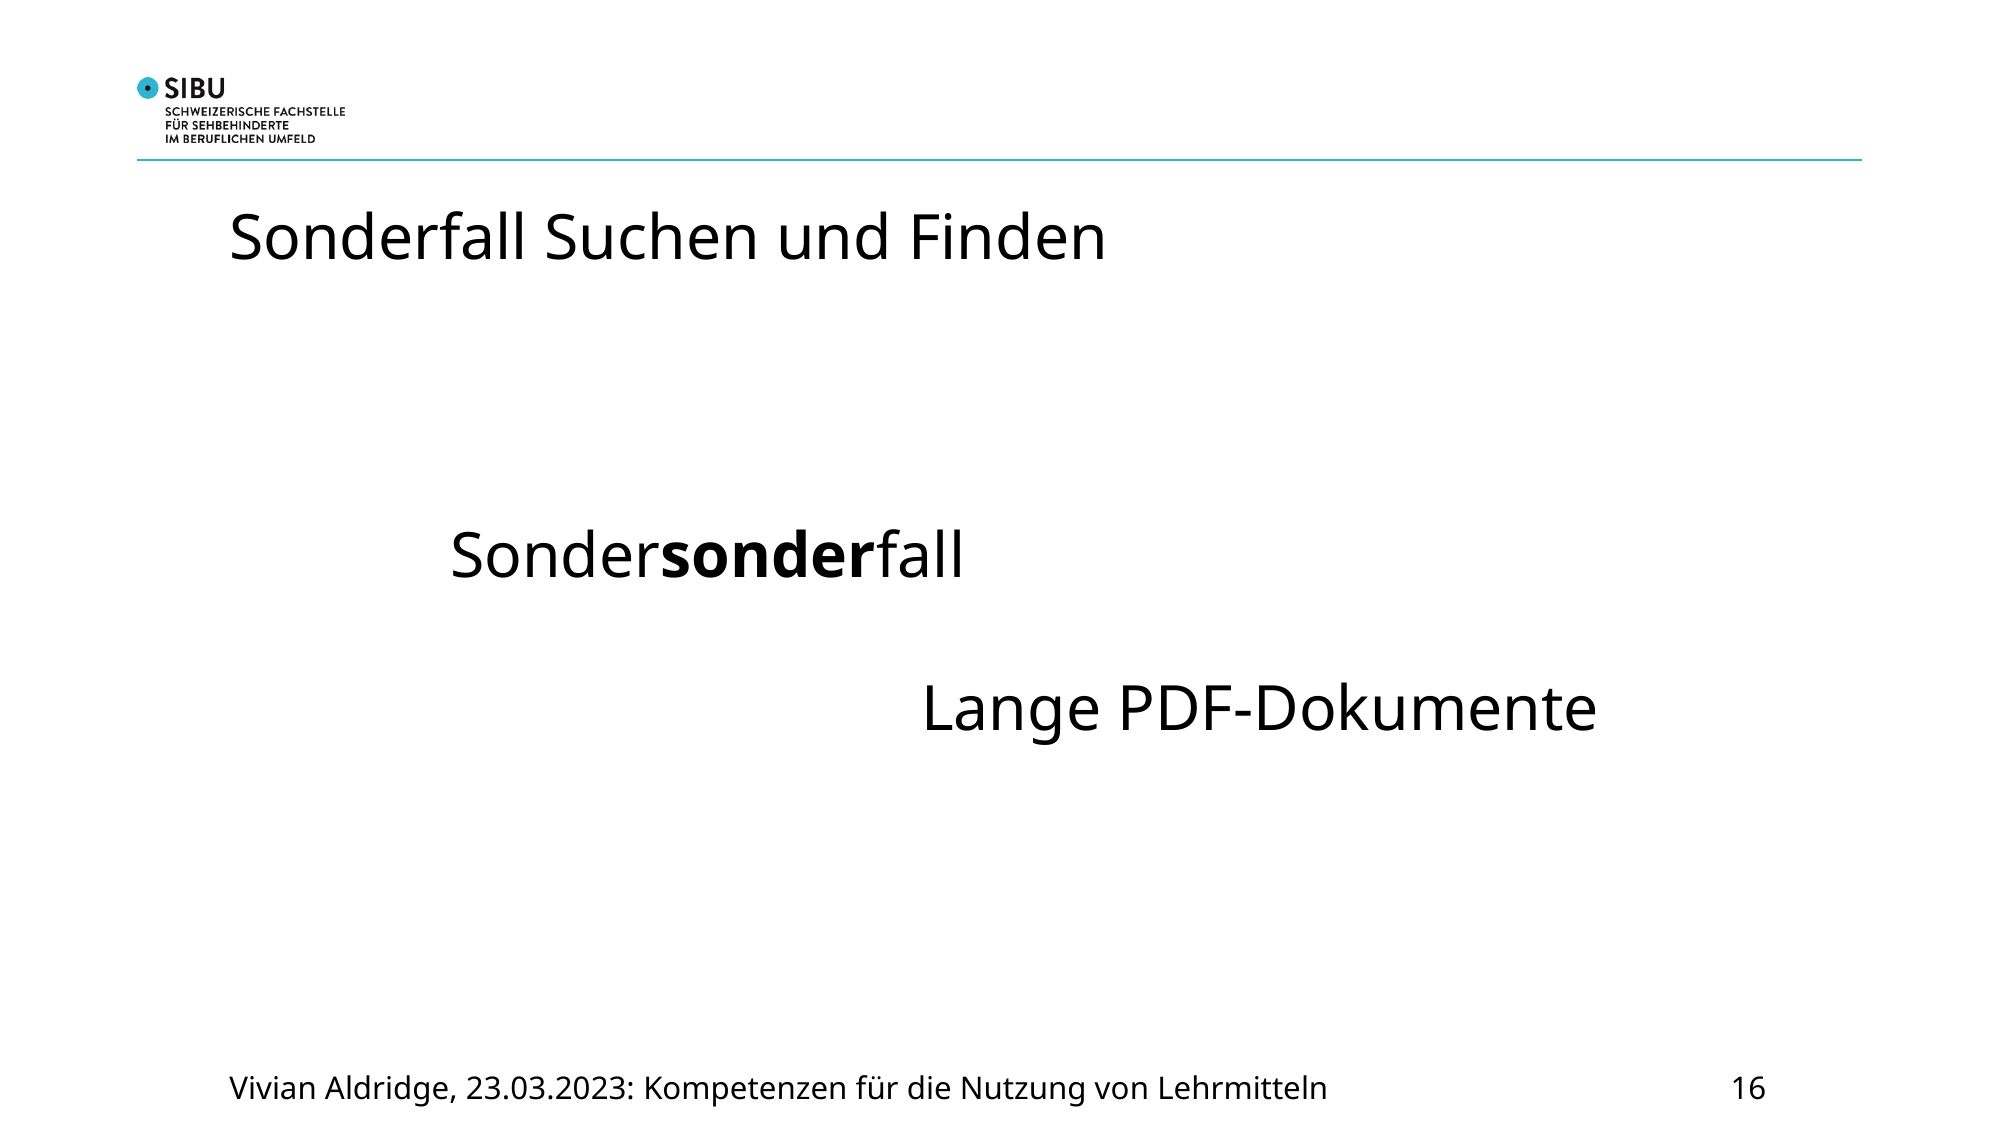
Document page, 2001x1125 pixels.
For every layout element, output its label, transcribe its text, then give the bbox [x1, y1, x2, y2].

slide_number 16 [1572, 1068, 1767, 1102]
list Sondersonderfall Lange PDF-Dokumente [229, 360, 1764, 1052]
picture [137, 77, 345, 143]
footer Vivian Aldridge, 23.03.2023: Kompetenzen für die Nutzung von Lehrmitteln [229, 1068, 1444, 1104]
title Sonderfall Suchen und Finden [229, 196, 1764, 325]
